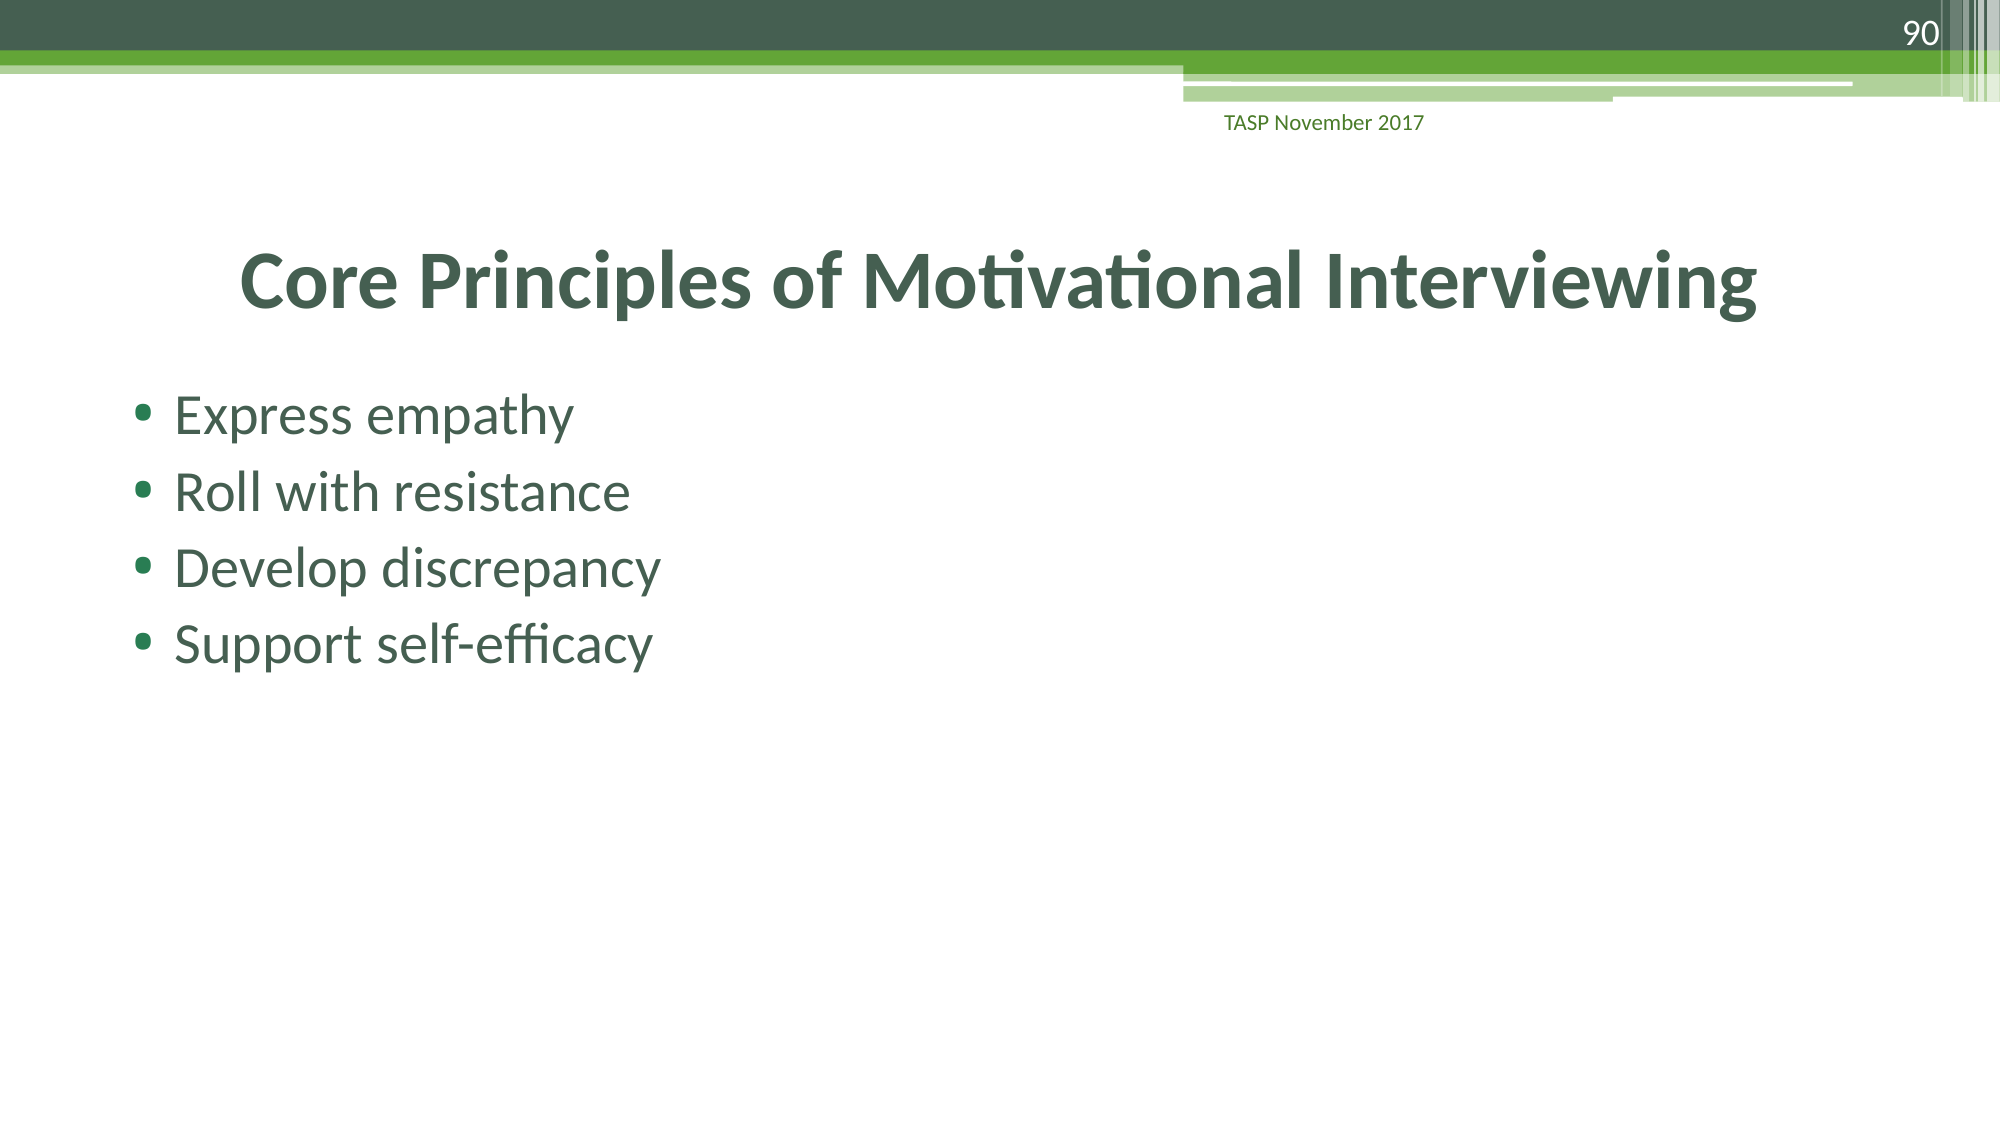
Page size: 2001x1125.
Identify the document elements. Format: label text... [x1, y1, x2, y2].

footer TASP November 2017 [1149, 100, 1440, 176]
list Express empathy Roll with resistance Develop discrepancy Support self-efficacy [99, 368, 1900, 1079]
title Core Principles of Motivational Interviewing [99, 187, 1900, 363]
slide_number 90 [1788, 0, 1955, 61]
